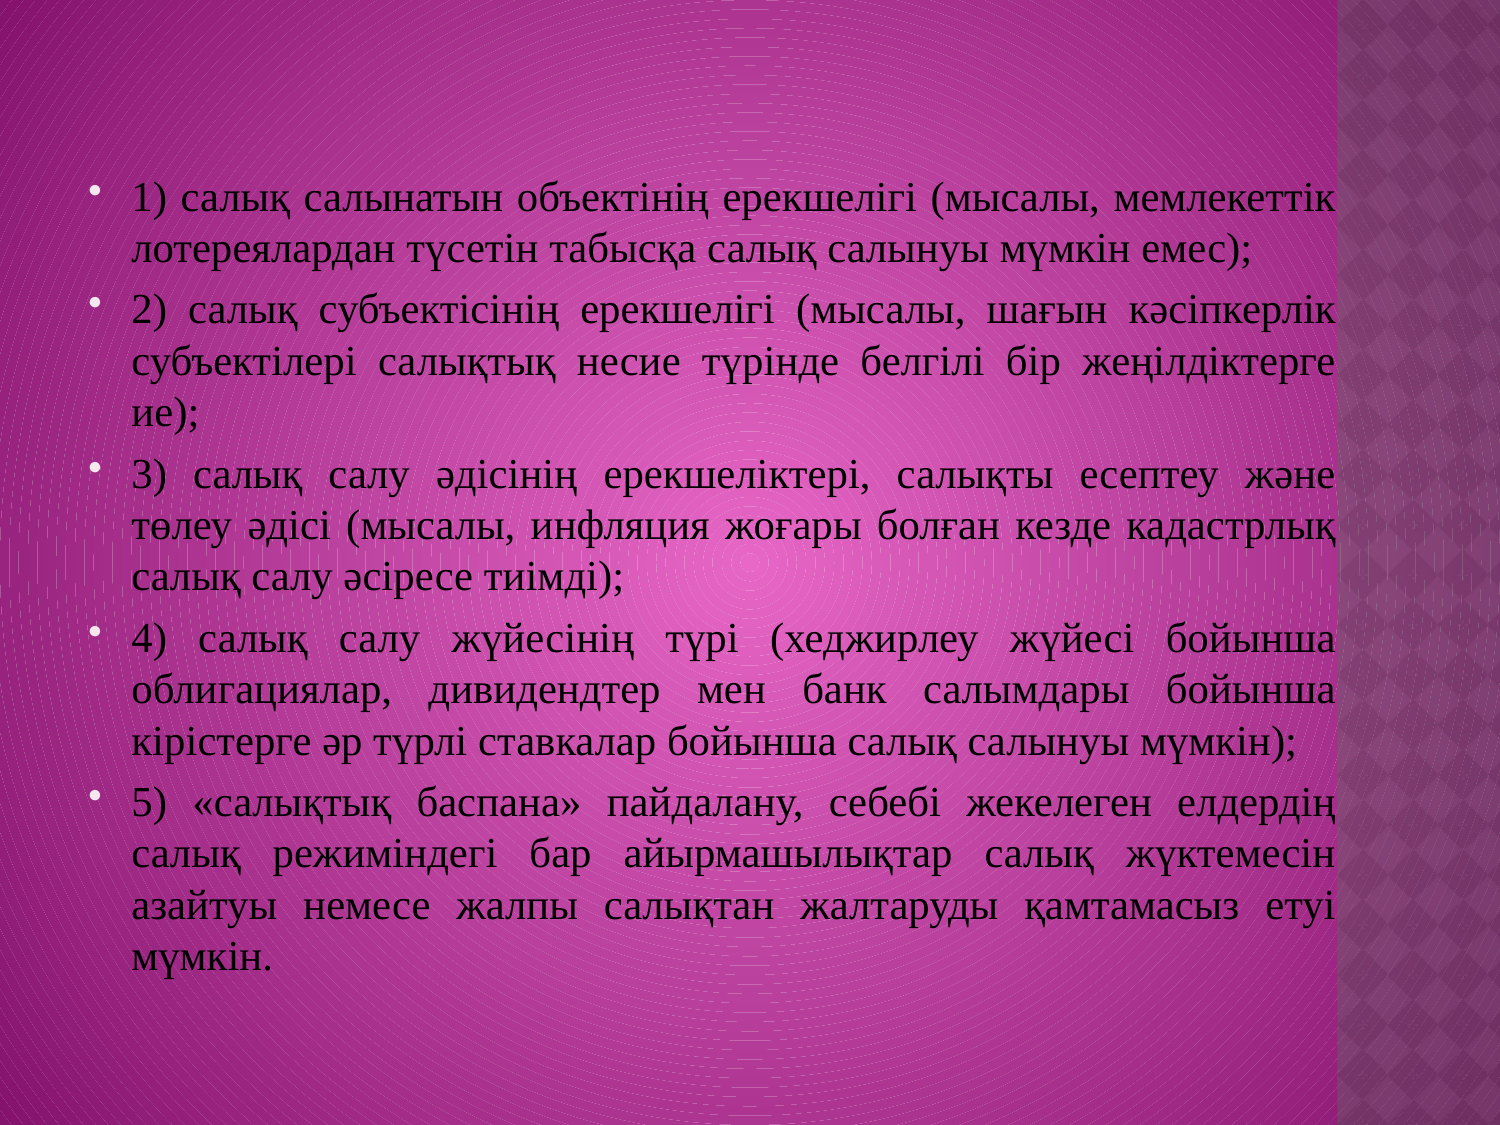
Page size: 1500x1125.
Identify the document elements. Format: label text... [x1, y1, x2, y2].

list 1) салық салынатын объектінің ерекшелігі (мысалы, мемлекеттік лотереялардан түсетін табысқа салық салынуы мүмкін емес); 2) салық субъектісінің ерекшелігі (мысалы, шағын кәсіпкерлік субъектілері салықтық несие түрінде белгілі бір жеңілдіктерге ие); 3) салық салу әдісінің ерекшеліктері, салықты есептеу және төлеу әдісі (мысалы, инфляция жоғары болған кезде кадастрлық салық салу әсіресе тиімді); 4) салық салу жүйесінің түрі (хеджирлеу жүйесі бойынша облигациялар, дивидендтер мен банк салымдары бойынша кірістерге әр түрлі ставкалар бойынша салық салынуы мүмкін); 5) «салықтық баспана» пайдалану, себебі жекелеген елдердің салық режиміндегі бар айырмашылықтар салық жүктемесін азайтуы немесе жалпы салықтан жалтаруды қамтамасыз етуі мүмкін. [75, 160, 1353, 1059]
